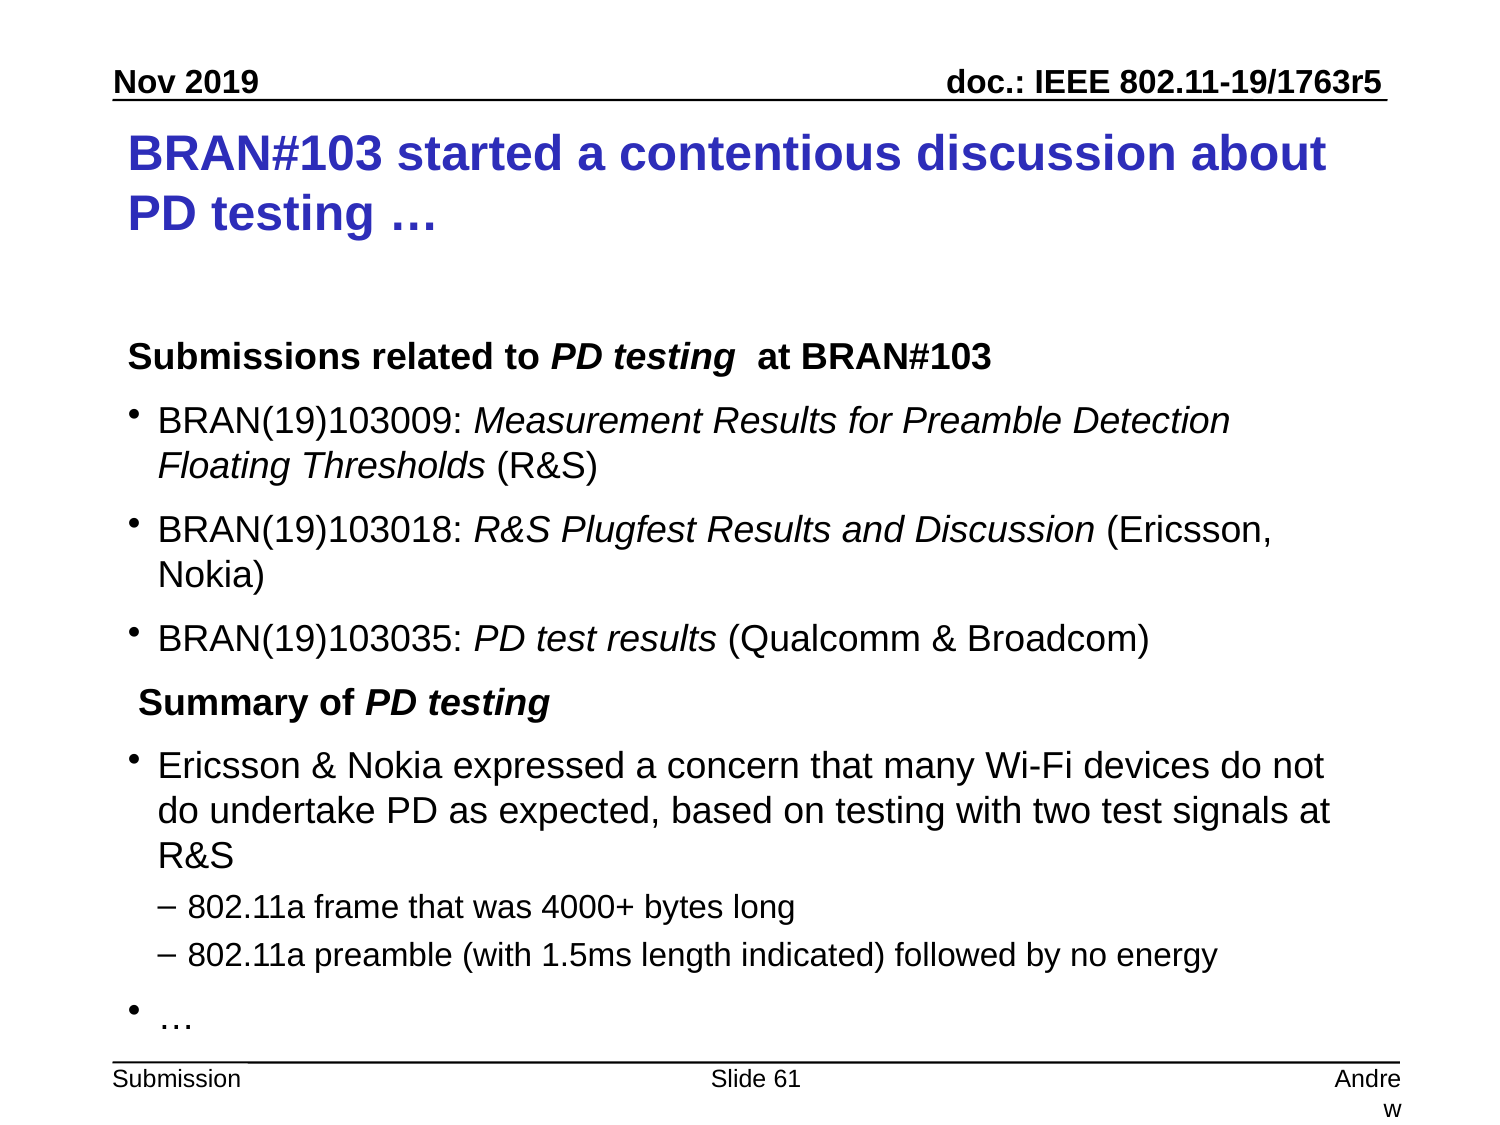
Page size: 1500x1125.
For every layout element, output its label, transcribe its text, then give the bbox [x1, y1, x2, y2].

list Submissions related to PD testing at BRAN#103 BRAN(19)103009: Measurement Results for Preamble Detection Floating Thresholds (R&S) BRAN(19)103018: R&S Plugfest Results and Discussion (Ericsson, Nokia) BRAN(19)103035: PD test results (Qualcomm & Broadcom) Summary of PD testing Ericsson & Nokia expressed a concern that many Wi-Fi devices do not do undertake PD as expected, based on testing with two test signals at R&S 802.11a frame that was 4000+ bytes long 802.11a preamble (with 1.5ms length indicated) followed by no energy … [112, 324, 1388, 1000]
slide_number Slide 61 [709, 1061, 803, 1093]
footer Andrew Myles, Cisco [1320, 1061, 1402, 1093]
title BRAN#103 started a contentious discussion about PD testing … [112, 112, 1388, 288]
